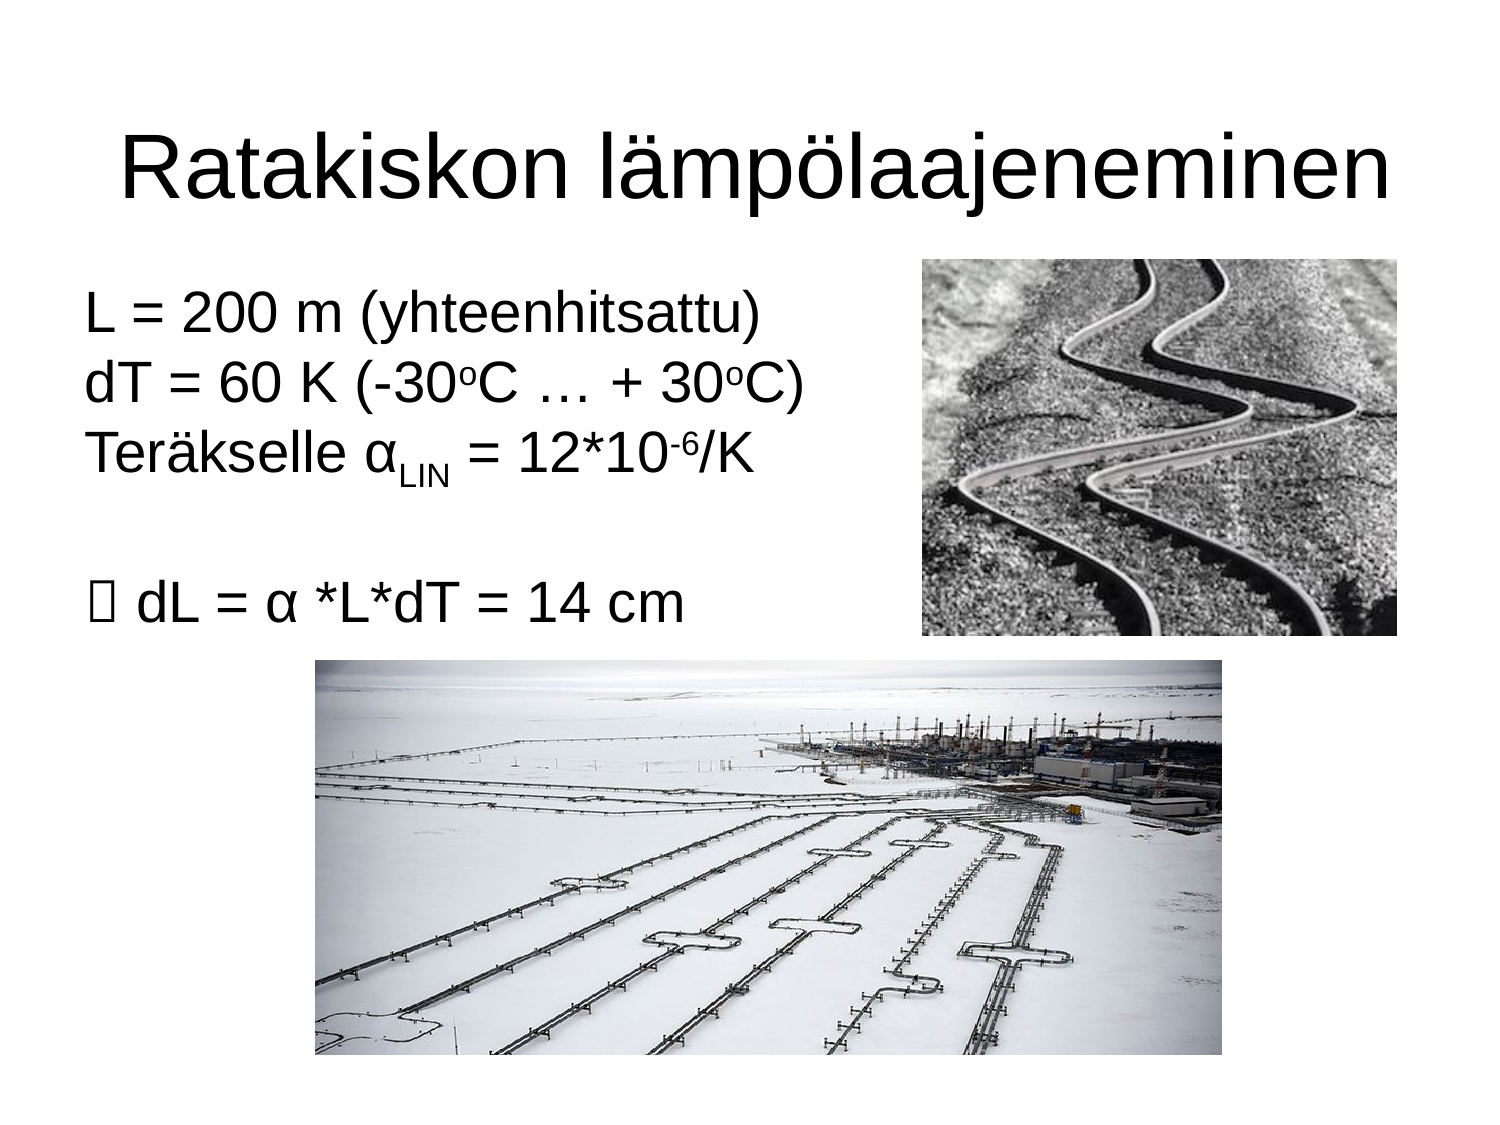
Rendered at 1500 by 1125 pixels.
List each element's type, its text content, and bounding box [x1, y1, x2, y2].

title Ratakiskon lämpölaajeneminen [103, 59, 1453, 278]
picture [922, 259, 1397, 636]
picture [315, 660, 1222, 1055]
text_box L = 200 m (yhteenhitsattu) dT = 60 K (-30oC … + 30oC) Teräkselle αLIN = 12*10-6/K  dL = α *L*dT = 14 cm [70, 267, 1023, 642]
